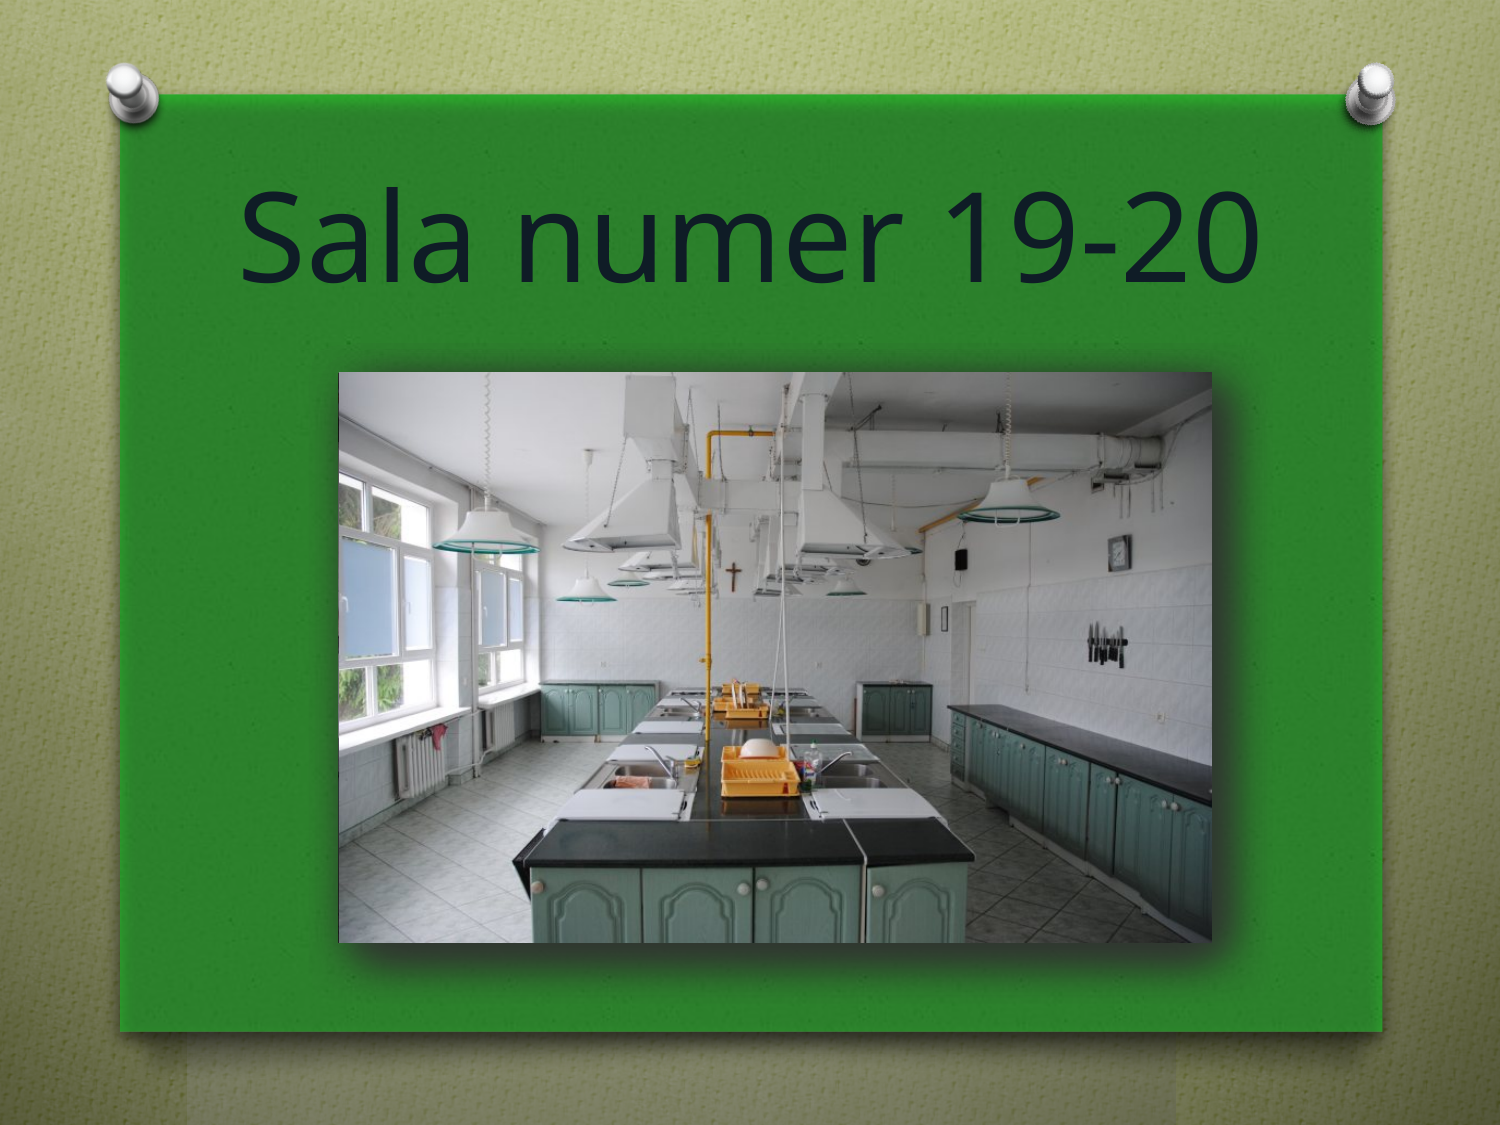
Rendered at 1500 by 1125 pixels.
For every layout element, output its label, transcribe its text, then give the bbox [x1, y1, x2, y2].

title Sala numer 19-20 [179, 133, 1323, 332]
picture [1317, 35, 1439, 156]
picture [75, 31, 197, 152]
picture [338, 372, 1212, 943]
